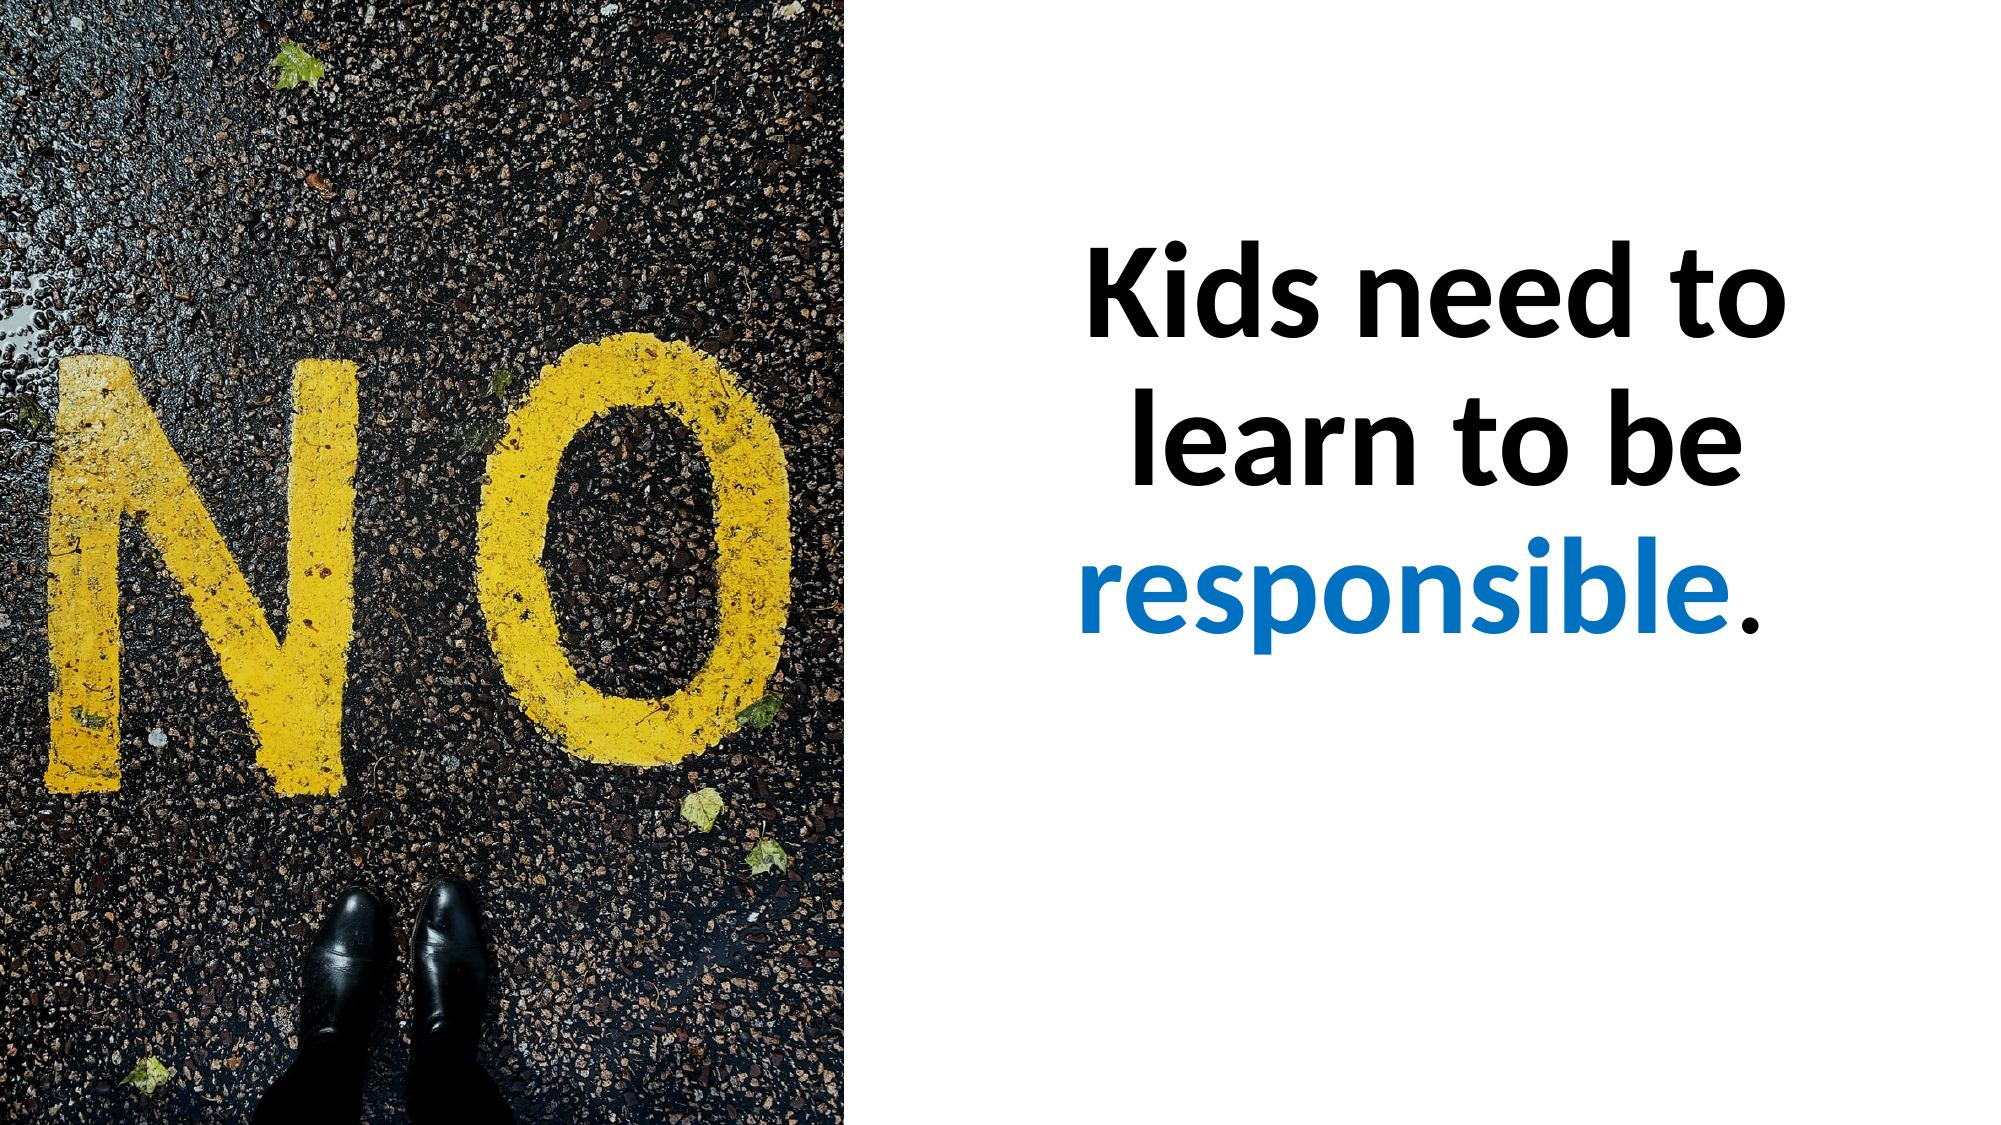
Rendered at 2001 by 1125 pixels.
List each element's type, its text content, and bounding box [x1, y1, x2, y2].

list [0, 0, 844, 1125]
title Kids need to learn to be responsible. [1012, 332, 1863, 550]
